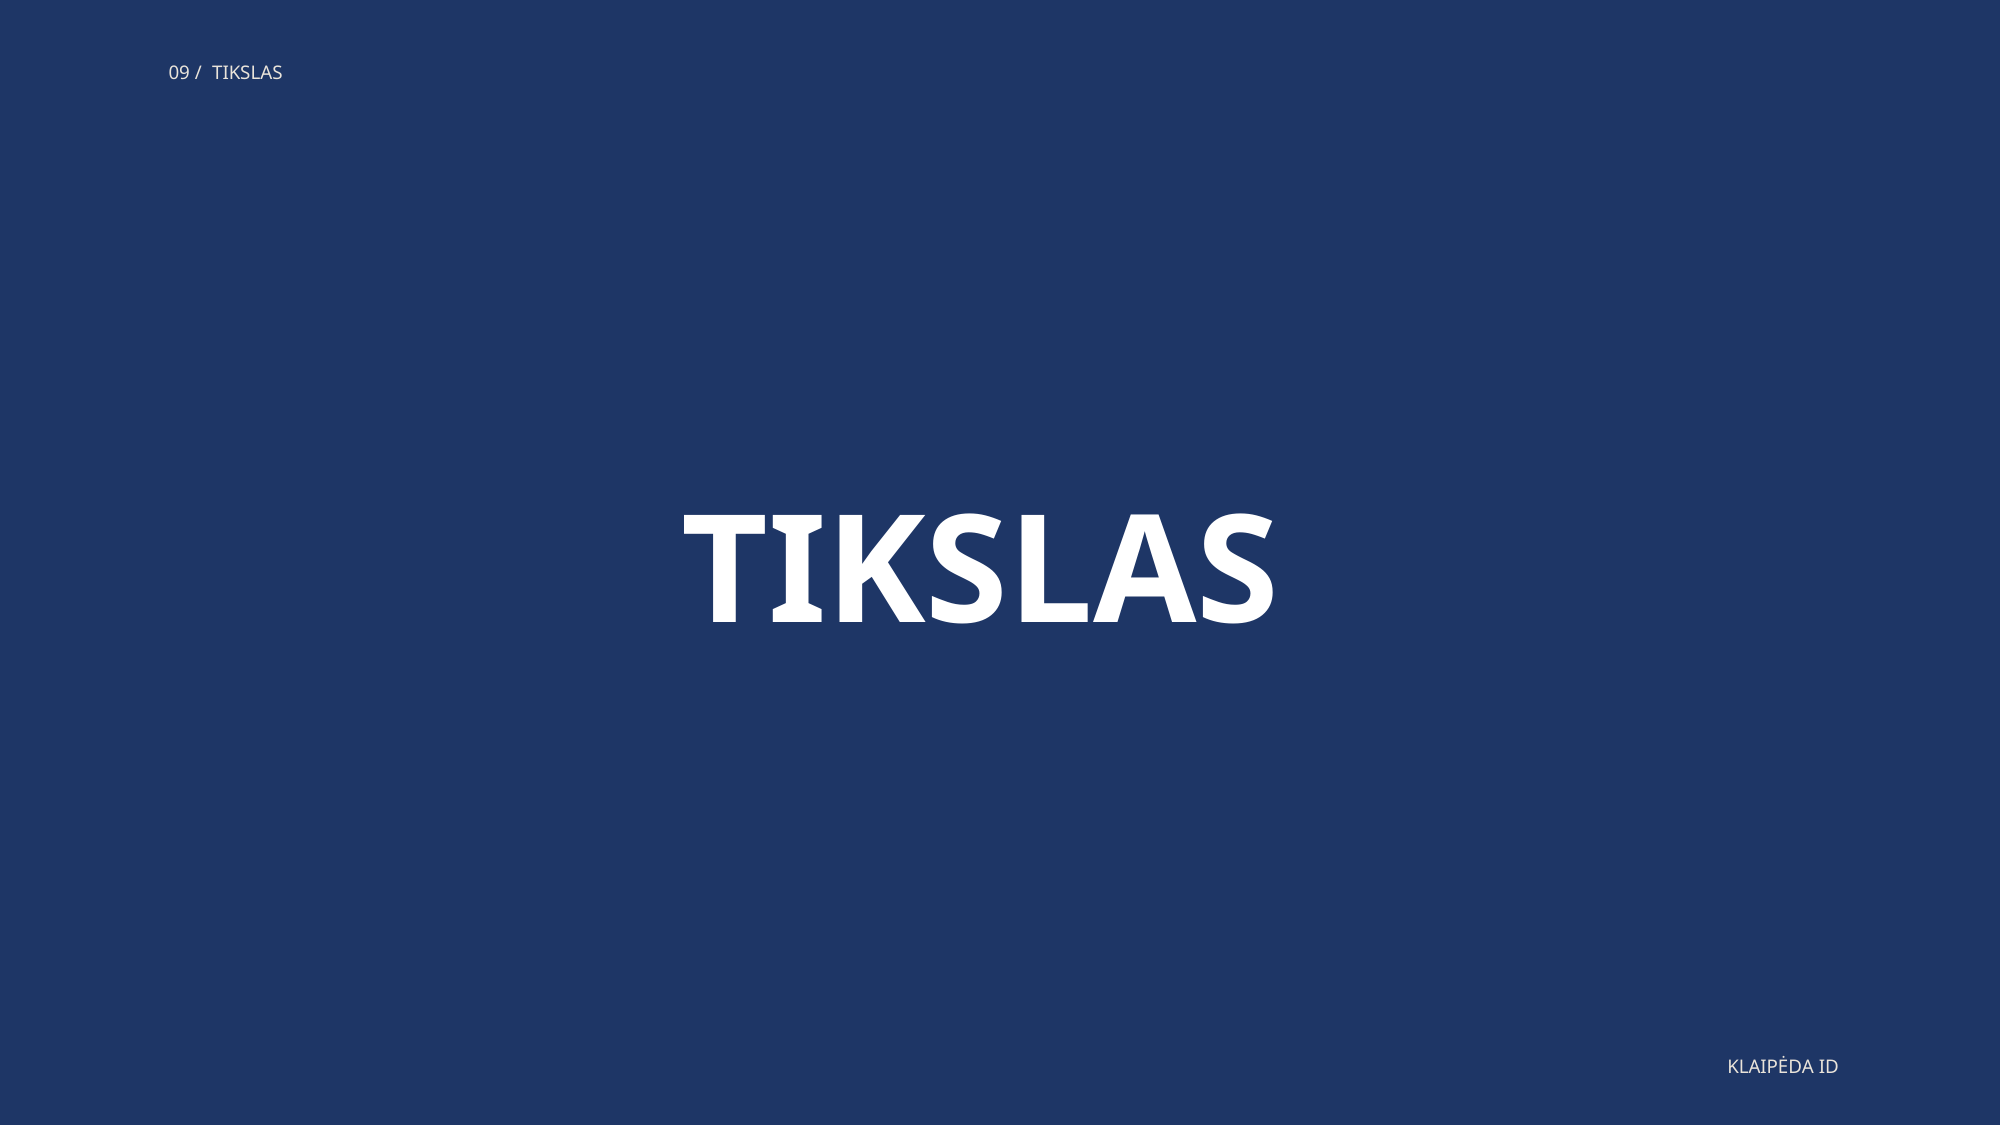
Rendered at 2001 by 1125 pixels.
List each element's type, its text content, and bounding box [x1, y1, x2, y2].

text_box KLAIPĖDA ID [1484, 1047, 1854, 1086]
text_box 09 / TIKSLAS [153, 53, 608, 91]
text_box TIKSLAS [137, 350, 1863, 775]
